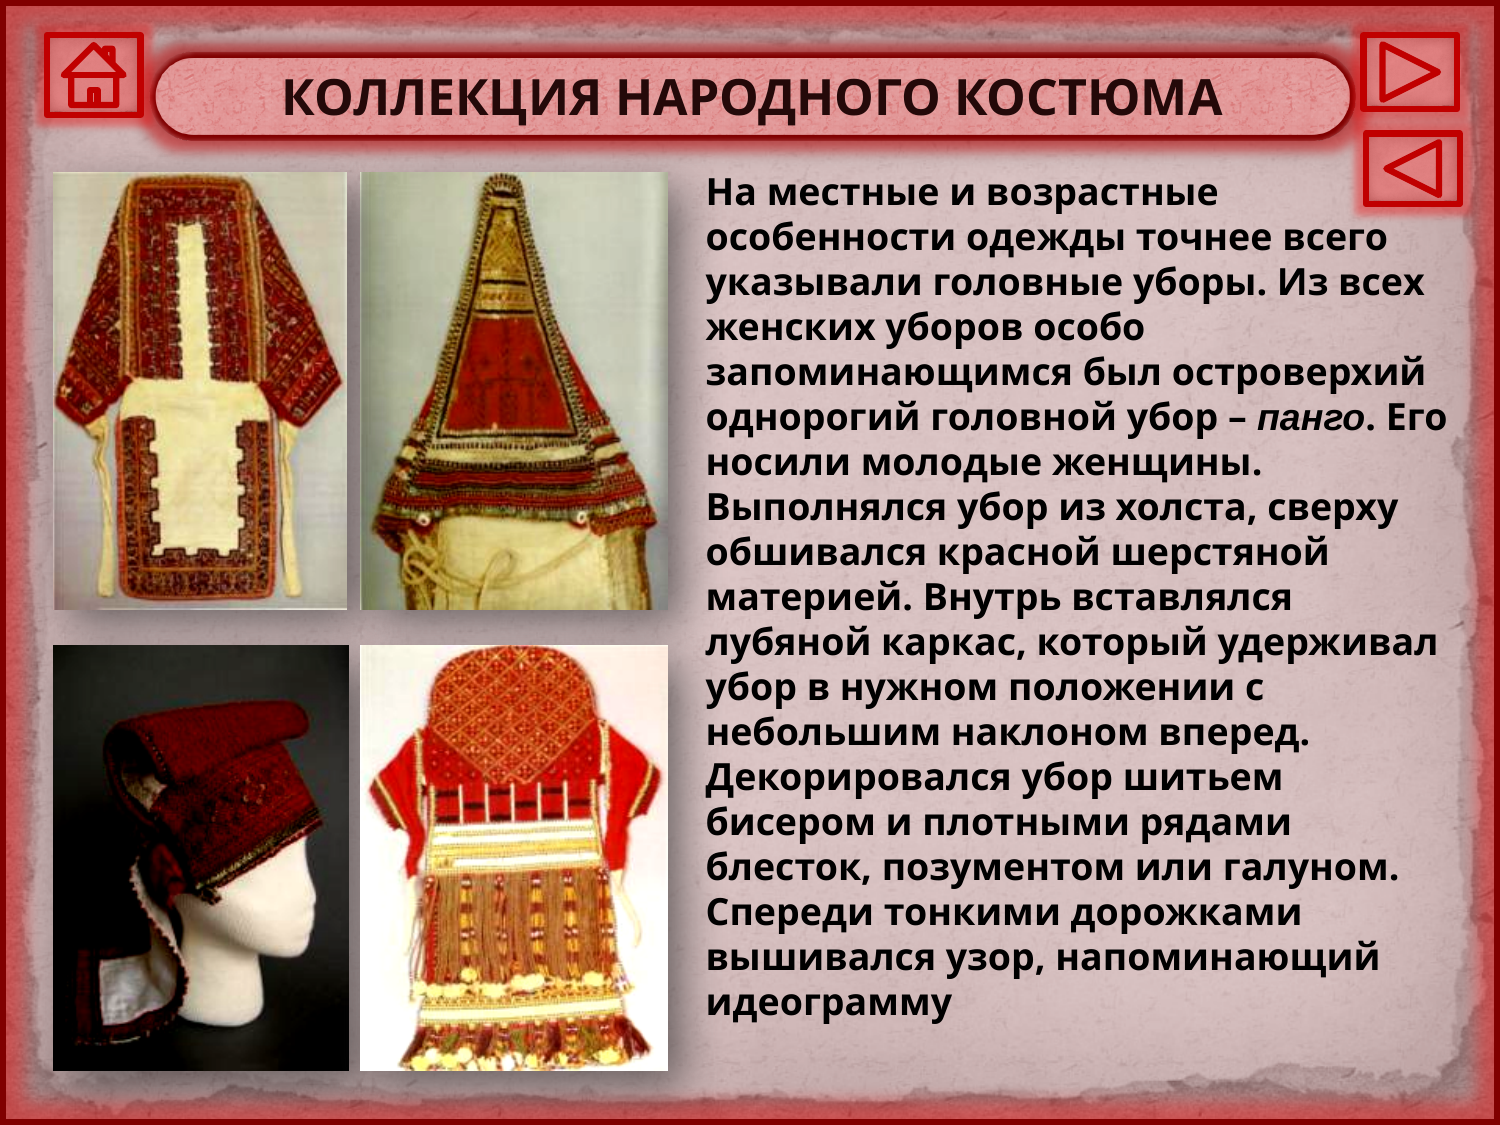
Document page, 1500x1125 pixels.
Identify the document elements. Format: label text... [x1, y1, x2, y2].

text_box [44, 32, 144, 118]
picture [53, 645, 349, 1071]
picture [53, 172, 347, 610]
text_box [34, 22, 154, 128]
text_box [1357, 160, 1470, 214]
text_box На местные и возрастные особенности одежды точнее всего указывали головные уборы. Из всех женских уборов особо запоминающимся был островерхий однорогий головной убор – панго. Его носили молодые женщины. Выполнялся убор из холста, сверху обшивался красной шерстяной материей. Внутрь вставлялся лубяной каркас, который удерживал убор в нужном положении с небольшим наклоном вперед. Декорировался убор шитьем бисером и плотными рядами блесток, позументом или галуном. Спереди тонкими дорожками вышивался узор, напоминающий идеограмму [690, 160, 1471, 1031]
text_box [1360, 32, 1460, 112]
text_box [38, 26, 151, 125]
text_box [1363, 130, 1463, 207]
text_box [1350, 22, 1473, 213]
picture [360, 172, 668, 610]
text_box [0, 0, 1500, 1125]
picture [360, 645, 668, 1071]
text_box [1354, 26, 1470, 210]
text_box КОЛЛЕКЦИЯ НАРОДНОГО КОСТЮМА [158, 58, 1347, 135]
